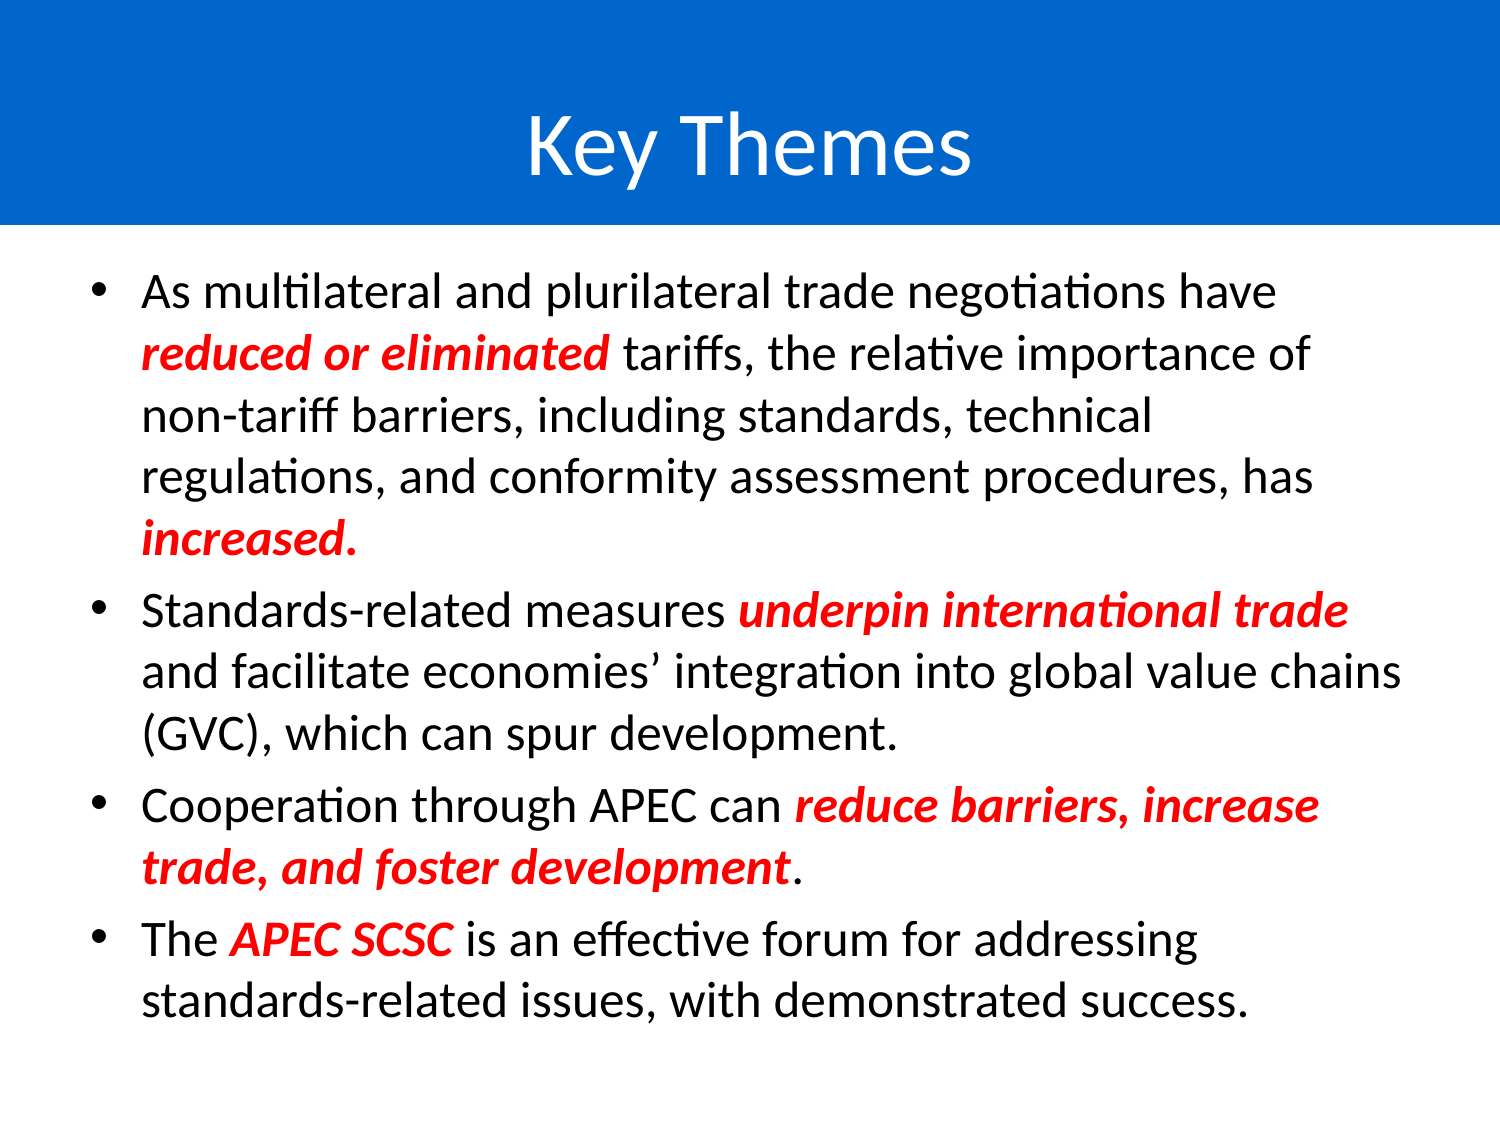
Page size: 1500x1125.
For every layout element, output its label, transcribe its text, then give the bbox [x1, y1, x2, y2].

title Key Themes [75, 45, 1425, 233]
list As multilateral and plurilateral trade negotiations have reduced or eliminated tariffs, the relative importance of non-tariff barriers, including standards, technical regulations, and conformity assessment procedures, has increased. Standards-related measures underpin international trade and facilitate economies’ integration into global value chains (GVC), which can spur development. Cooperation through APEC can reduce barriers, increase trade, and foster development. The APEC SCSC is an effective forum for addressing standards-related issues, with demonstrated success. [75, 249, 1425, 1055]
